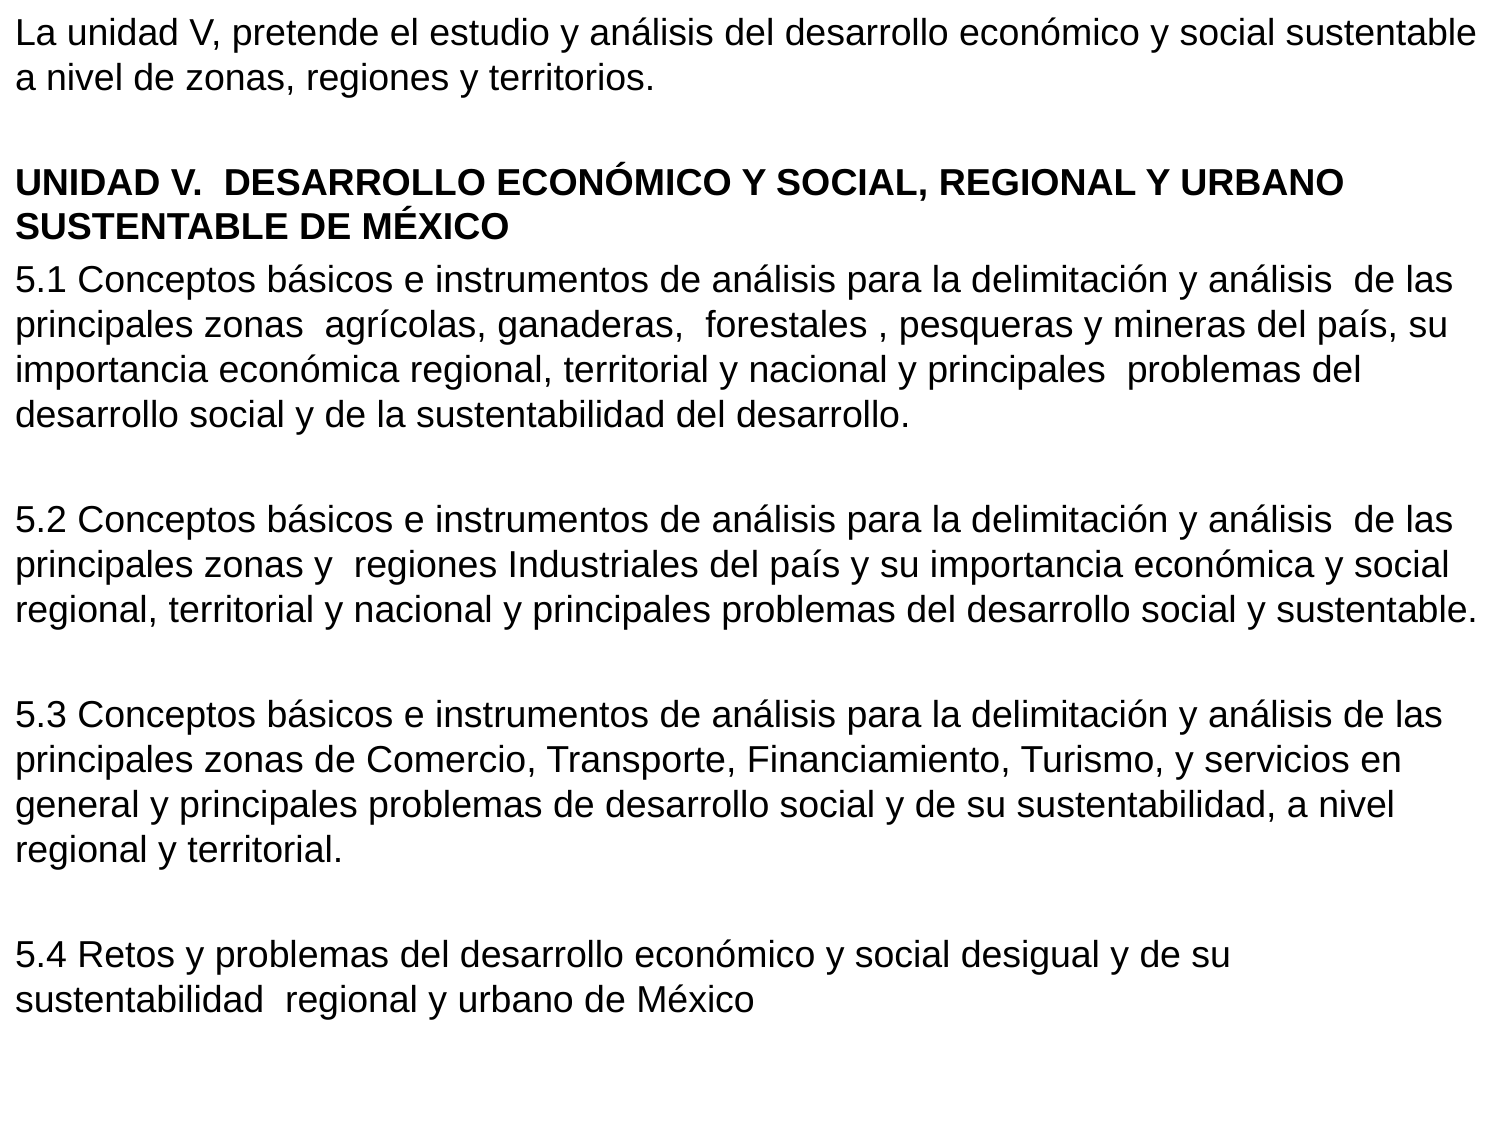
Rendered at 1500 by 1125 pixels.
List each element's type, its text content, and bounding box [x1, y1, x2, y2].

list La unidad V, pretende el estudio y análisis del desarrollo económico y social sustentable a nivel de zonas, regiones y territorios. Unidad V. Desarrollo económico y social, regional y Urbano sustentable de México 5.1 Conceptos básicos e instrumentos de análisis para la delimitación y análisis de las principales zonas agrícolas, ganaderas, forestales , pesqueras y mineras del país, su importancia económica regional, territorial y nacional y principales problemas del desarrollo social y de la sustentabilidad del desarrollo. 5.2 Conceptos básicos e instrumentos de análisis para la delimitación y análisis de las principales zonas y regiones Industriales del país y su importancia económica y social regional, territorial y nacional y principales problemas del desarrollo social y sustentable. 5.3 Conceptos básicos e instrumentos de análisis para la delimitación y análisis de las principales zonas de Comercio, Transporte, Financiamiento, Turismo, y servicios en general y principales problemas de desarrollo social y de su sustentabilidad, a nivel regional y territorial. 5.4 Retos y problemas del desarrollo económico y social desigual y de su sustentabilidad regional y urbano de México [0, 0, 1500, 1125]
